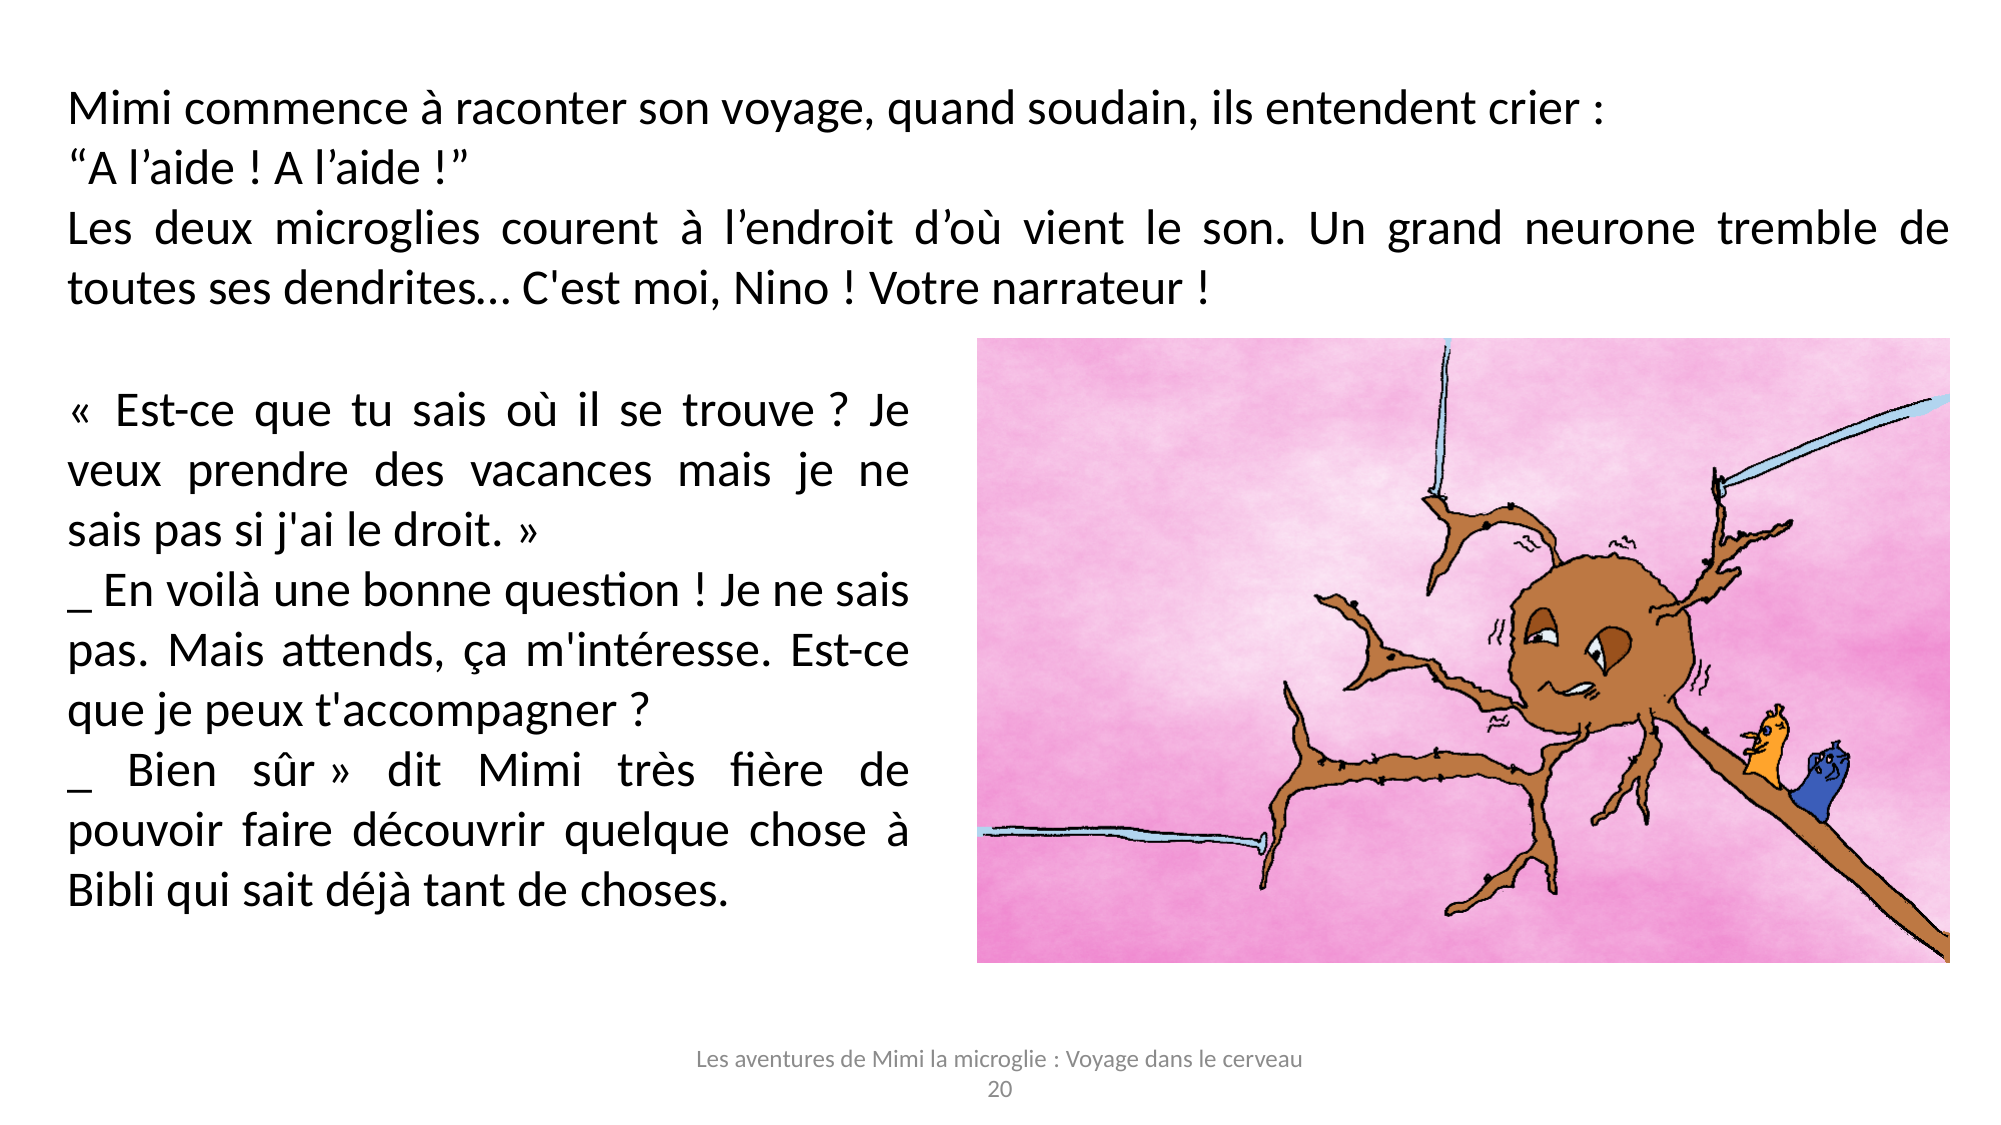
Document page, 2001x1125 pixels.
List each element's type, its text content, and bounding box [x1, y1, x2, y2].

footer Les aventures de Mimi la microglie : Voyage dans le cerveau 20 [662, 1042, 1338, 1103]
text_box « Est-ce que tu sais où il se trouve ? Je veux prendre des vacances mais je ne sais pas si j'ai le droit. » _ En voilà une bonne question ! Je ne sais pas. Mais attends, ça m'intéresse. Est-ce que je peux t'accompagner ? _ Bien sûr » dit Mimi très fière de pouvoir faire découvrir quelque chose à Bibli qui sait déjà tant de choses. [52, 368, 926, 924]
text_box Mimi commence à raconter son voyage, quand soudain, ils entendent crier : “A l’aide ! A l’aide !” Les deux microglies courent à l’endroit d’où vient le son. Un grand neurone tremble de toutes ses dendrites… C'est moi, Nino ! Votre narrateur ! [52, 67, 1967, 322]
picture [977, 338, 1950, 963]
